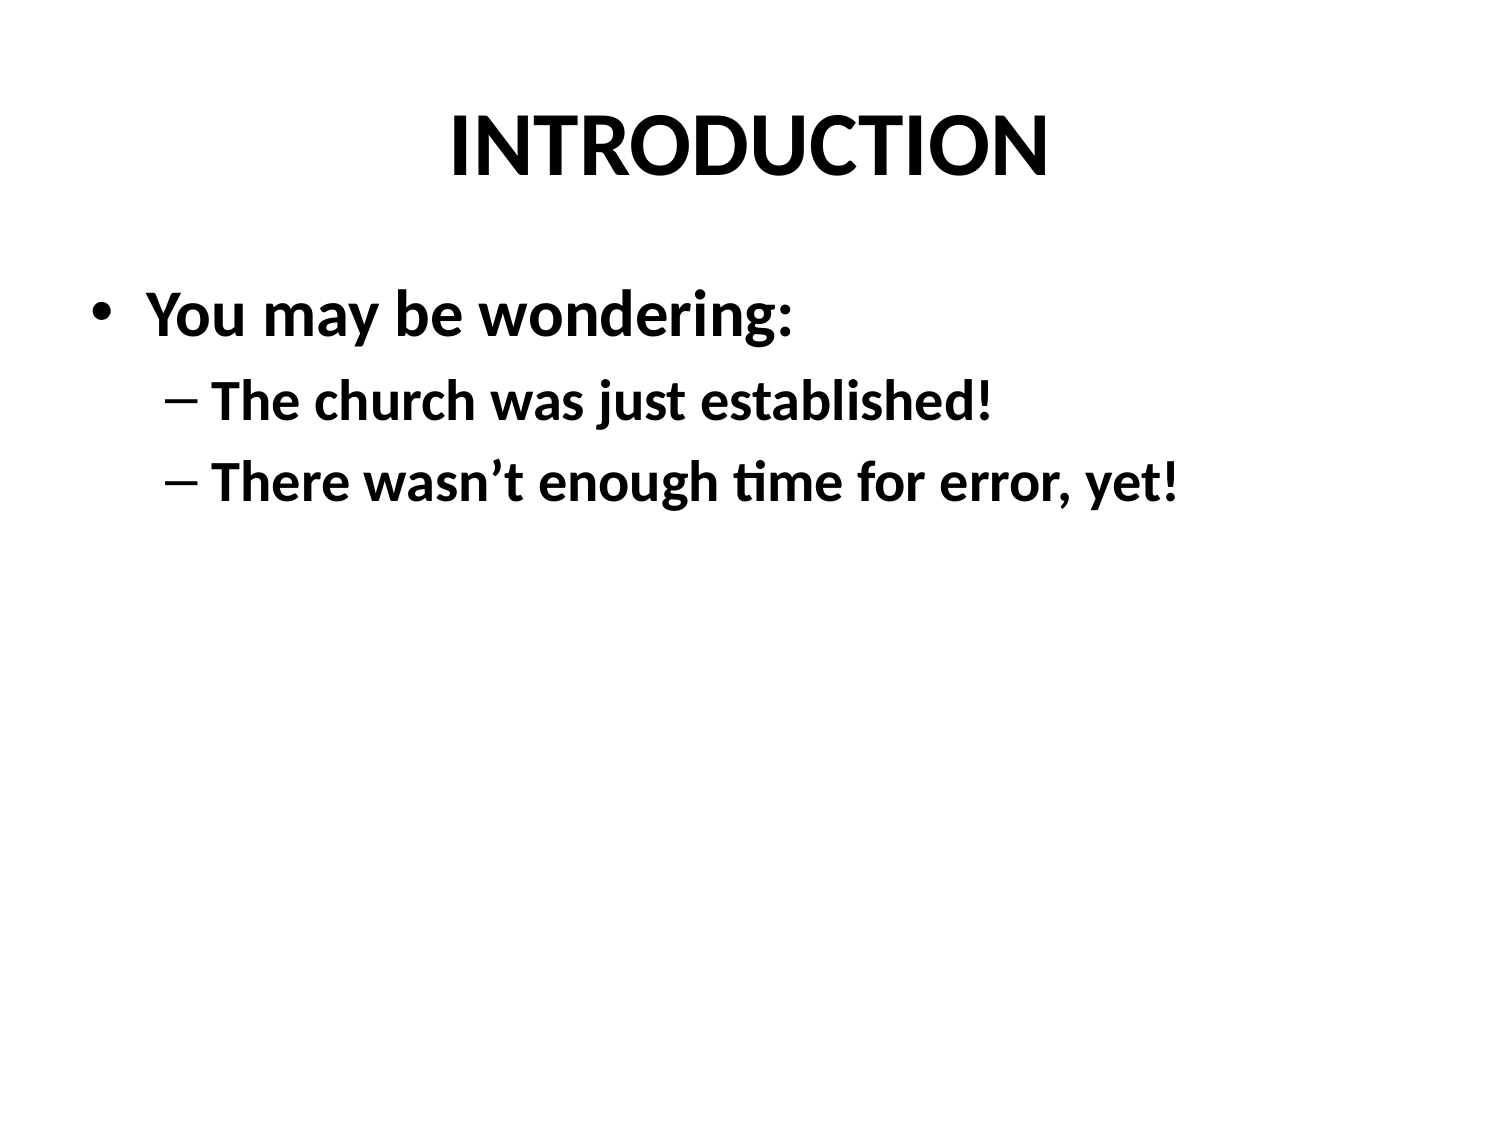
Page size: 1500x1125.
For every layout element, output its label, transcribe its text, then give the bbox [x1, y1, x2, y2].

title INTRODUCTION [75, 45, 1425, 233]
list You may be wondering: The church was just established! There wasn’t enough time for error, yet! [75, 262, 1425, 1125]
